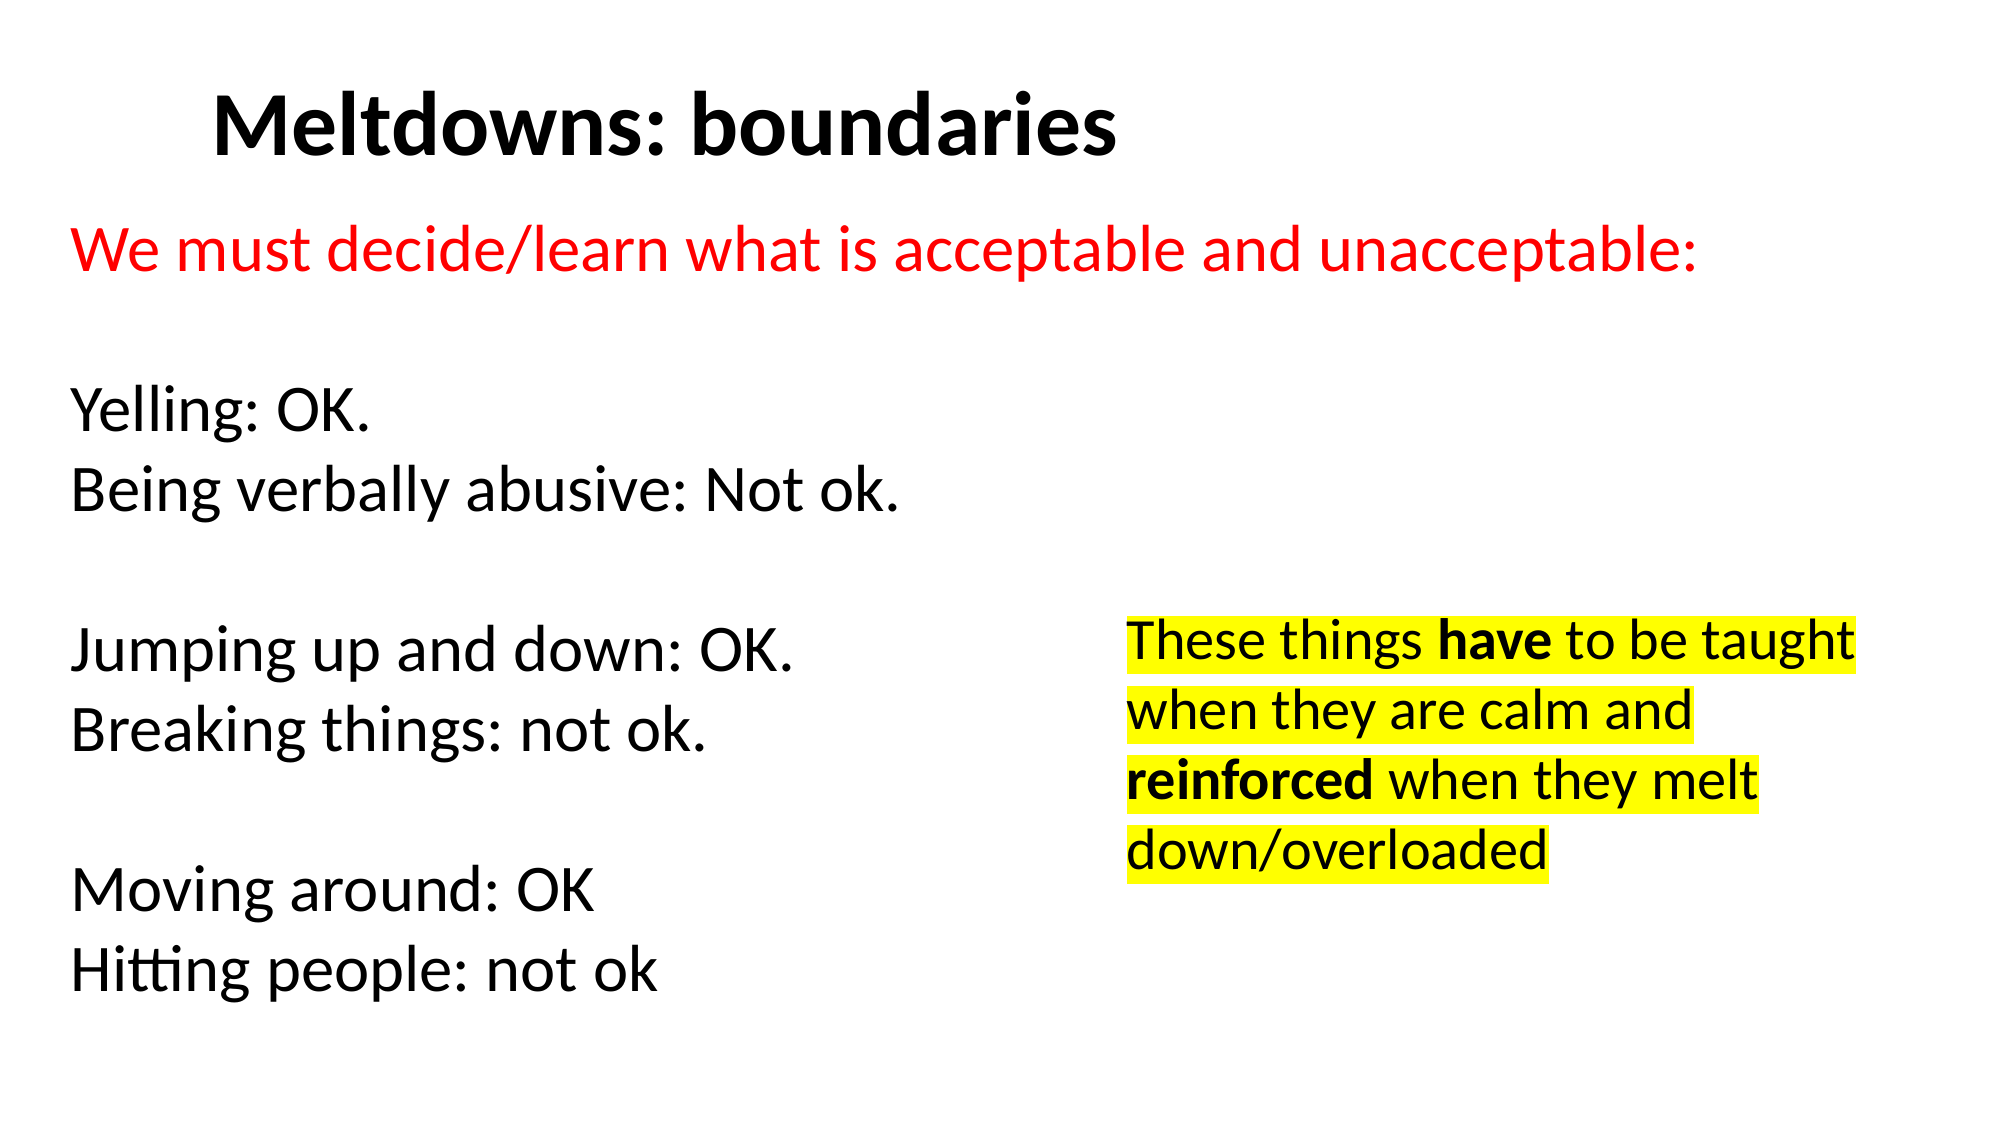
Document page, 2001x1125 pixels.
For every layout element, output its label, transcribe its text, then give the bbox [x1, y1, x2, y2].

text_box We must decide/learn what is acceptable and unacceptable: Yelling: OK. Being verbally abusive: Not ok. Jumping up and down: OK. Breaking things: not ok. Moving around: OK Hitting people: not ok [55, 197, 1758, 1012]
text_box These things have to be taught when they are calm and reinforced when they melt down/overloaded [1111, 593, 1914, 889]
text_box Meltdowns: boundaries [196, 56, 1726, 182]
